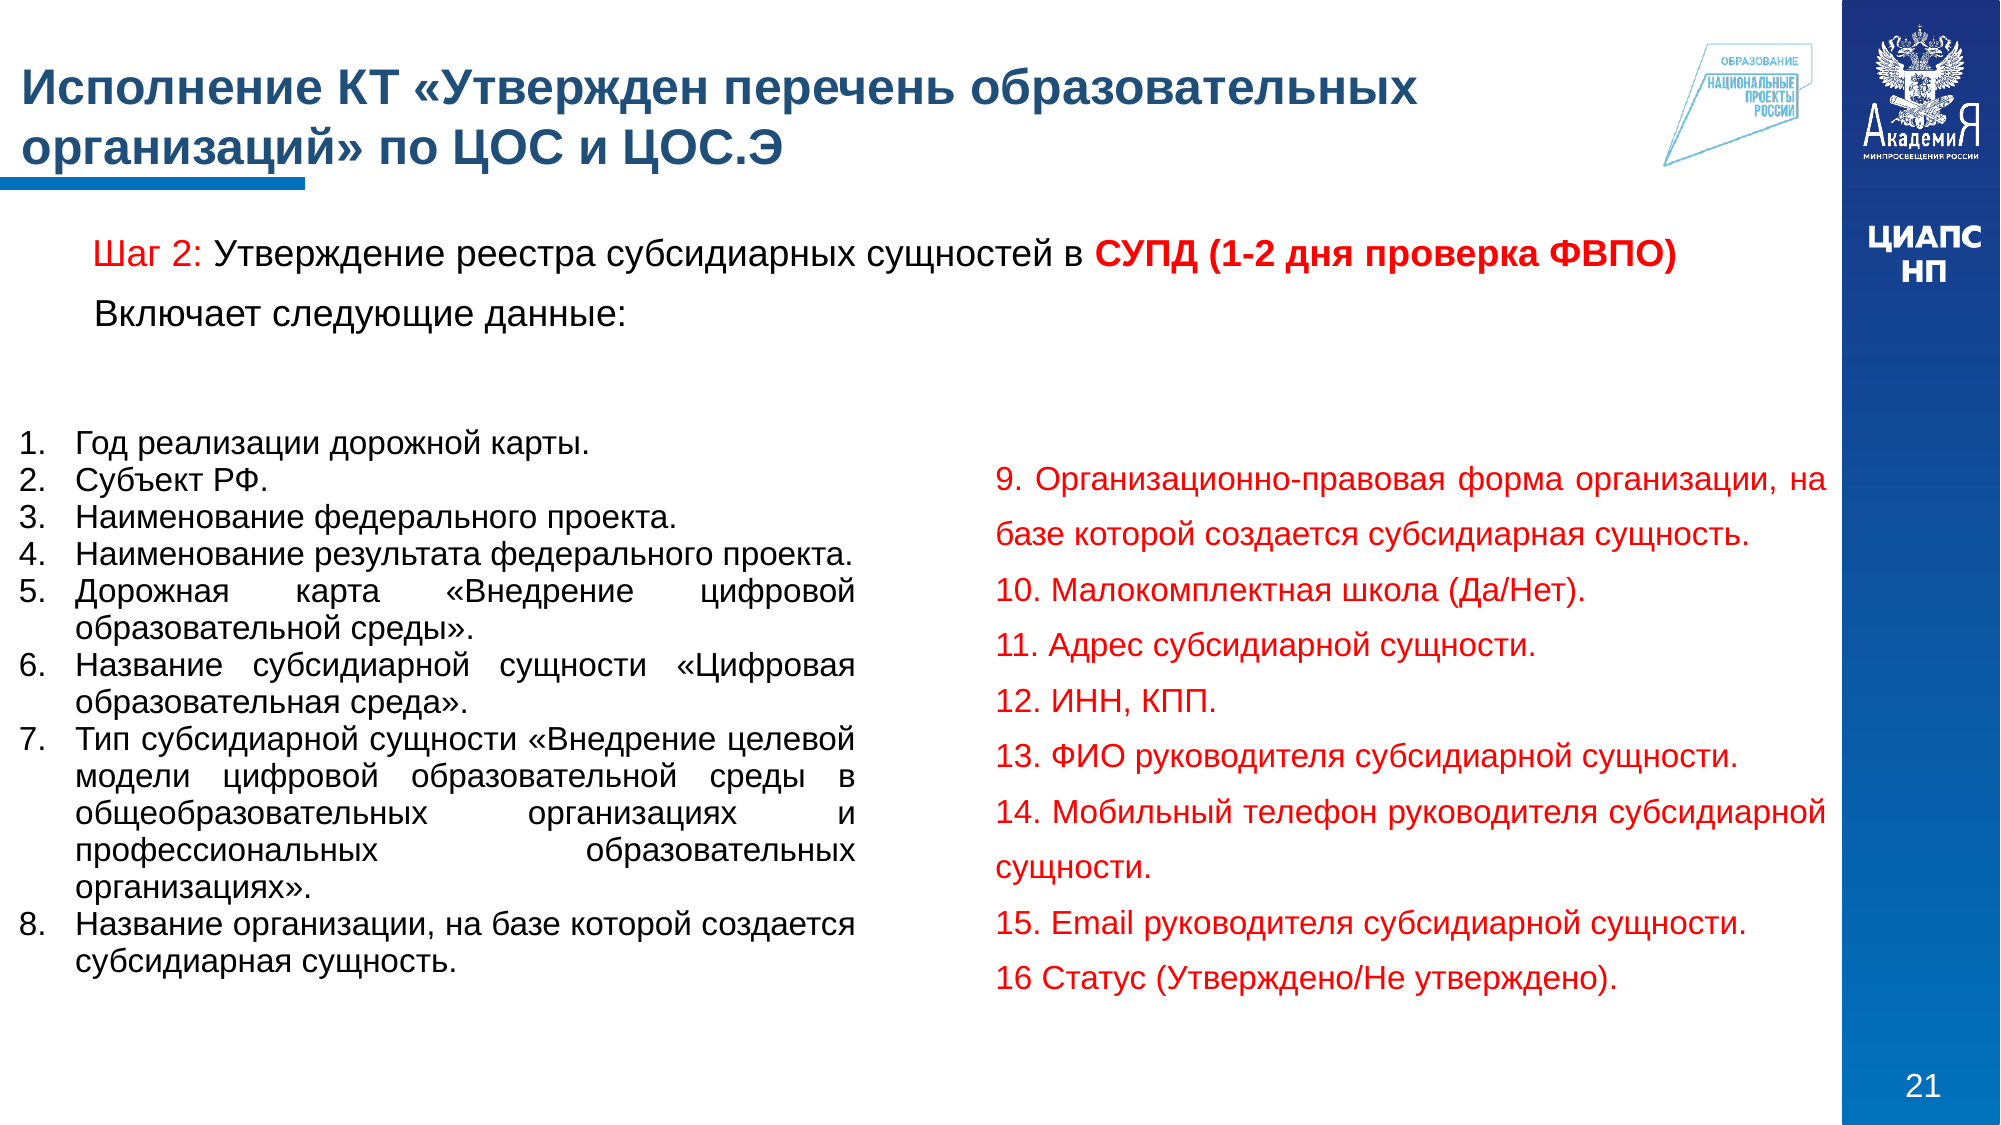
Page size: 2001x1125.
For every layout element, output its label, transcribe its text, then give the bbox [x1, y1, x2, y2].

table_header Год реализации дорожной карты. Субъект РФ. Наименование федерального проекта. Наименование результата федерального проекта. Дорожная карта «Внедрение цифровой образовательной среды». Название субсидиарной сущности «Цифровая образовательная среда». Тип субсидиарной сущности «Внедрение целевой модели цифровой образовательной среды в общеобразовательных организациях и профессиональных образовательных организациях». Название организации, на базе которой создается субсидиарная сущность. [17, 366, 858, 1038]
text_box Включает следующие данные: [79, 281, 643, 342]
table_header Шаг 2: Утверждение реестра субсидиарных сущностей в СУПД (1-2 дня проверка ФВПО) [91, 183, 1853, 281]
table_header 9. Организационно-правовая форма организации, на базе которой создается субсидиарная сущность. 10. Малокомплектная школа (Да/Нет). 11. Адрес субсидиарной сущности. 12. ИНН, КПП. 13. ФИО руководителя субсидиарной сущности. 14. Мобильный телефон руководителя субсидиарной сущности. 15. Email руководителя субсидиарной сущности. 16 Статус (Утверждено/Не утверждено). [994, 416, 1829, 1023]
picture [1863, 24, 1979, 160]
picture [1626, 0, 1844, 183]
picture [1852, 211, 2000, 299]
text_box Исполнение КТ «Утвержден перечень образовательных организаций» по ЦОС и ЦОС.Э [7, 46, 1650, 182]
